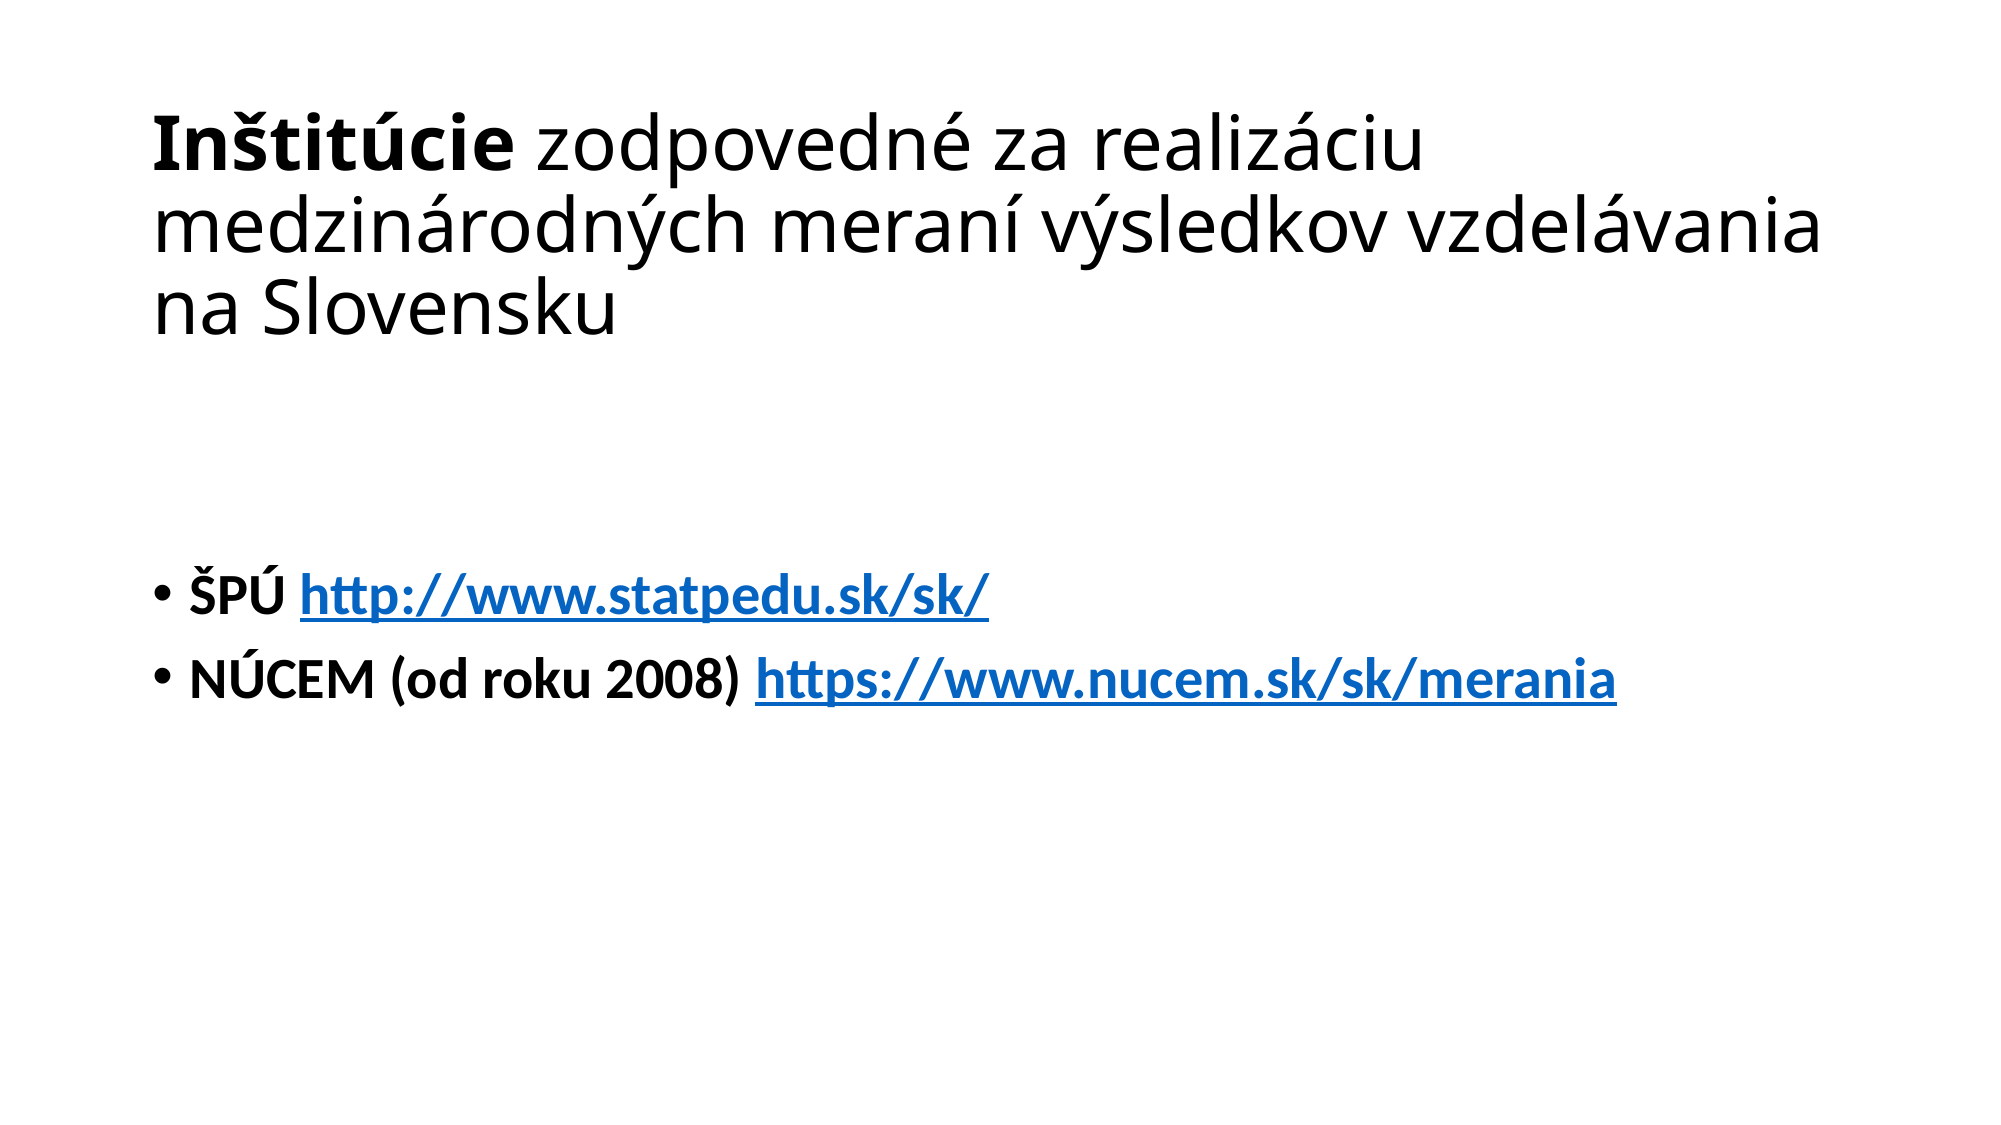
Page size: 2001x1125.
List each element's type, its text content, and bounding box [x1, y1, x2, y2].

list ŠPÚ http://www.statpedu.sk/sk/ NÚCEM (od roku 2008) https://www.nucem.sk/sk/merania [137, 381, 1863, 1014]
title Inštitúcie zodpovedné za realizáciu medzinárodných meraní výsledkov vzdelávania na Slovensku [137, 59, 1863, 381]
